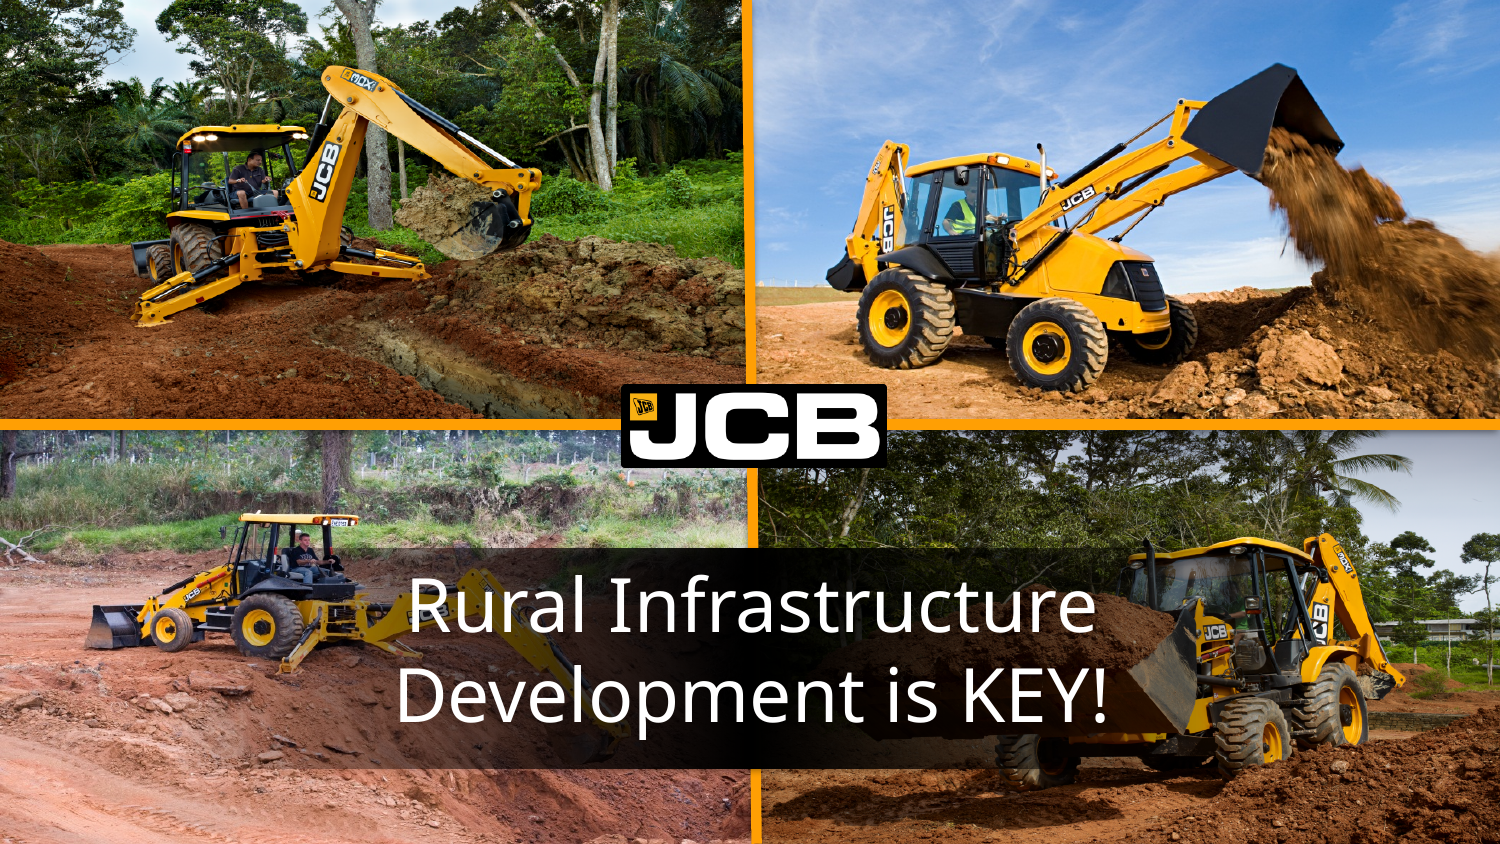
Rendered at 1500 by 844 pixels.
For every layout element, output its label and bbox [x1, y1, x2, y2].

text_box [169, 548, 1331, 769]
text_box [746, 476, 757, 546]
picture [0, 0, 1500, 844]
text_box [746, 777, 757, 844]
text_box [746, 0, 757, 382]
